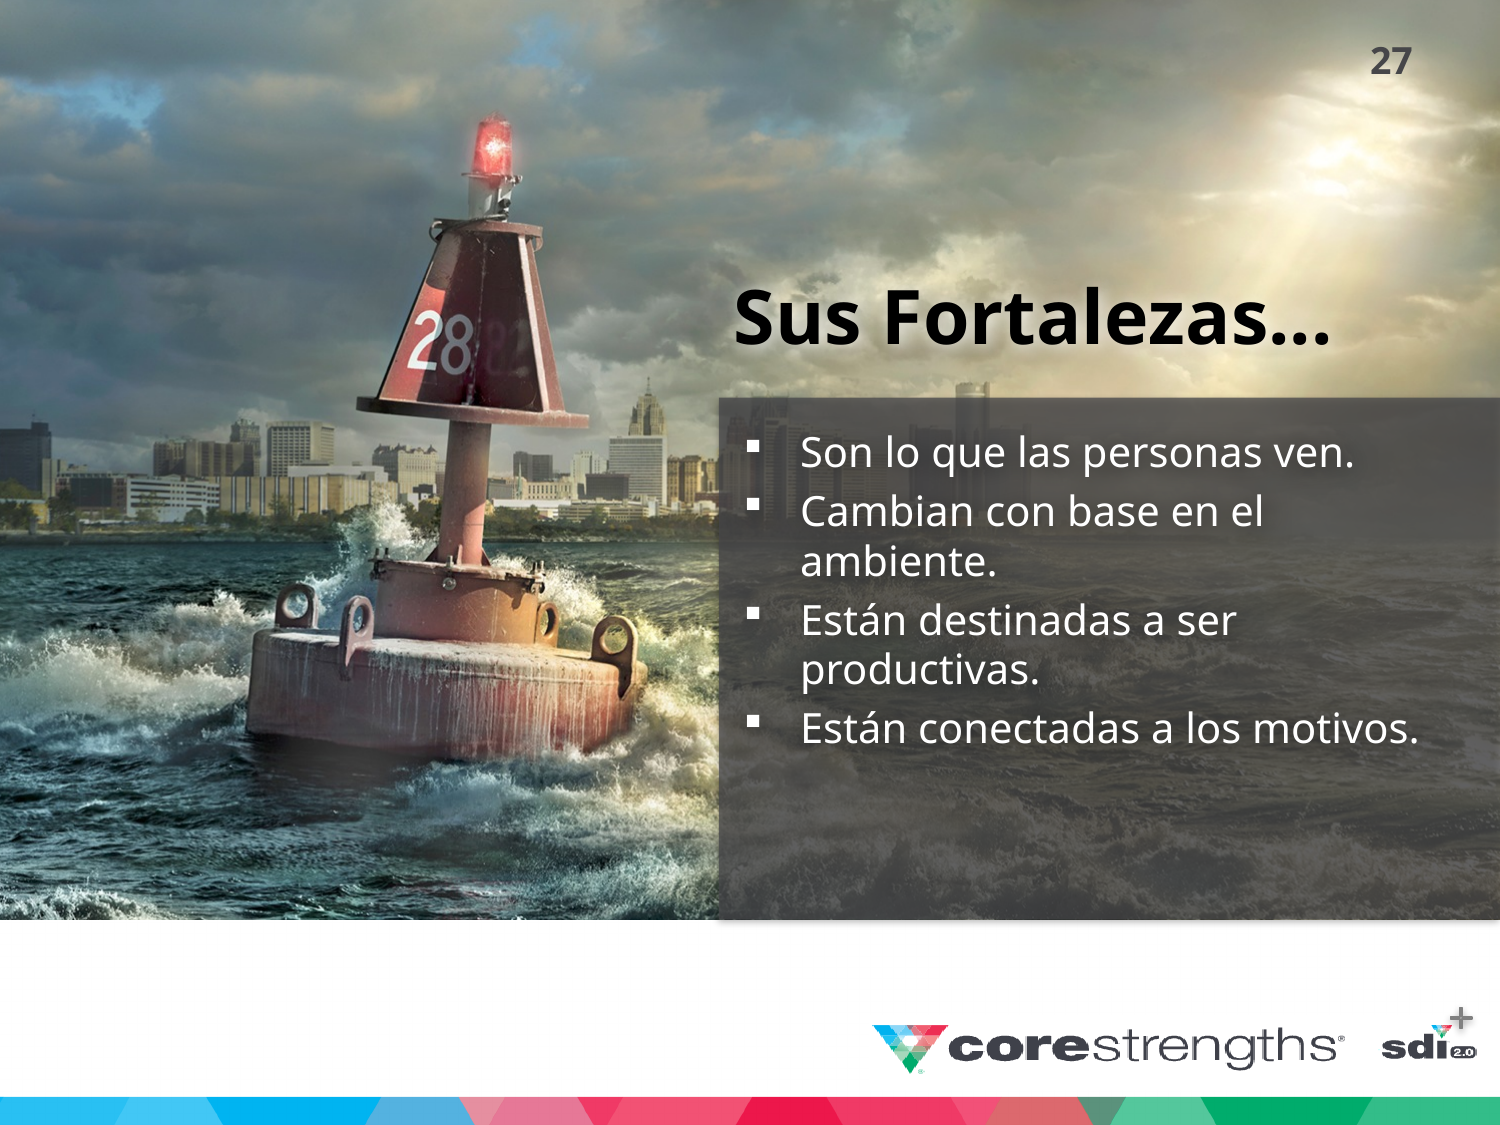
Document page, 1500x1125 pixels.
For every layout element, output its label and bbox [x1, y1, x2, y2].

picture [0, 920, 1500, 1125]
text_box [1450, 1007, 1473, 1029]
list [0, 0, 1500, 920]
